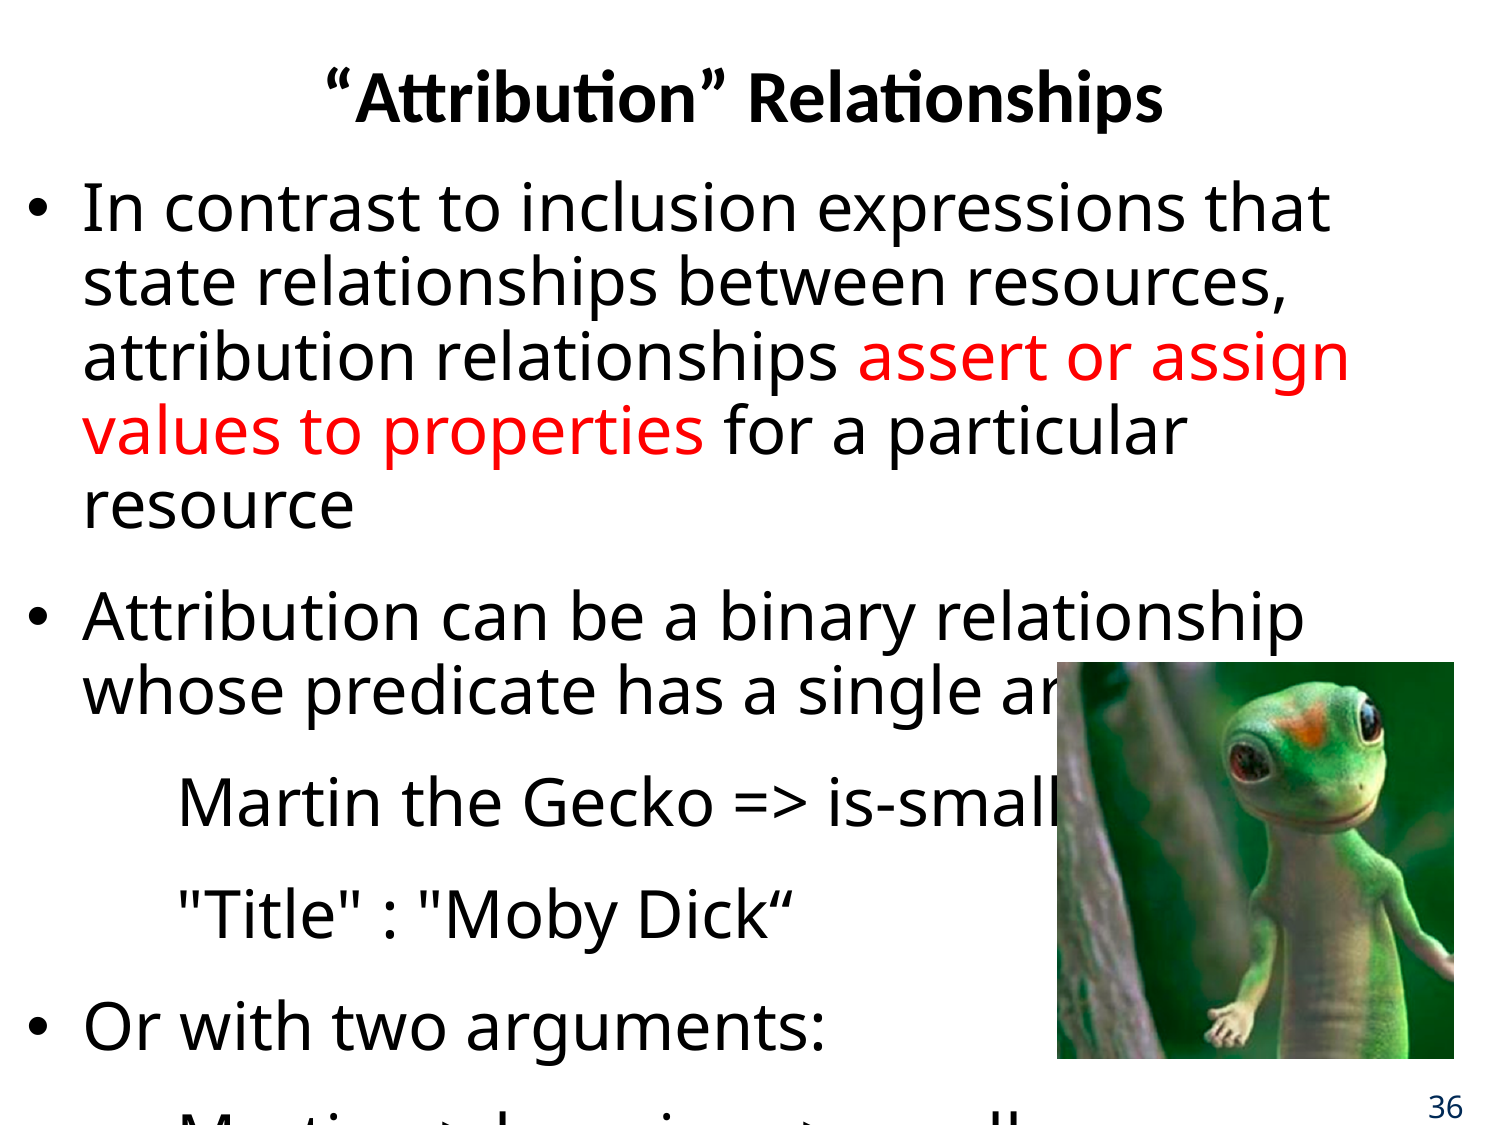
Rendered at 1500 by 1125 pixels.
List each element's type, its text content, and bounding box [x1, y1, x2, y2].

title “Attribution” Relationships [6, 0, 1482, 196]
picture [1056, 662, 1454, 1059]
text_box In contrast to inclusion expressions that state relationships between resources, attribution relationships assert or assign values to properties for a particular resource Attribution can be a binary relationship whose predicate has a single argument: Martin the Gecko => is-small "Title" : "Moby Dick“ Or with two arguments: Martin => has-size => small [15, 166, 1454, 1125]
